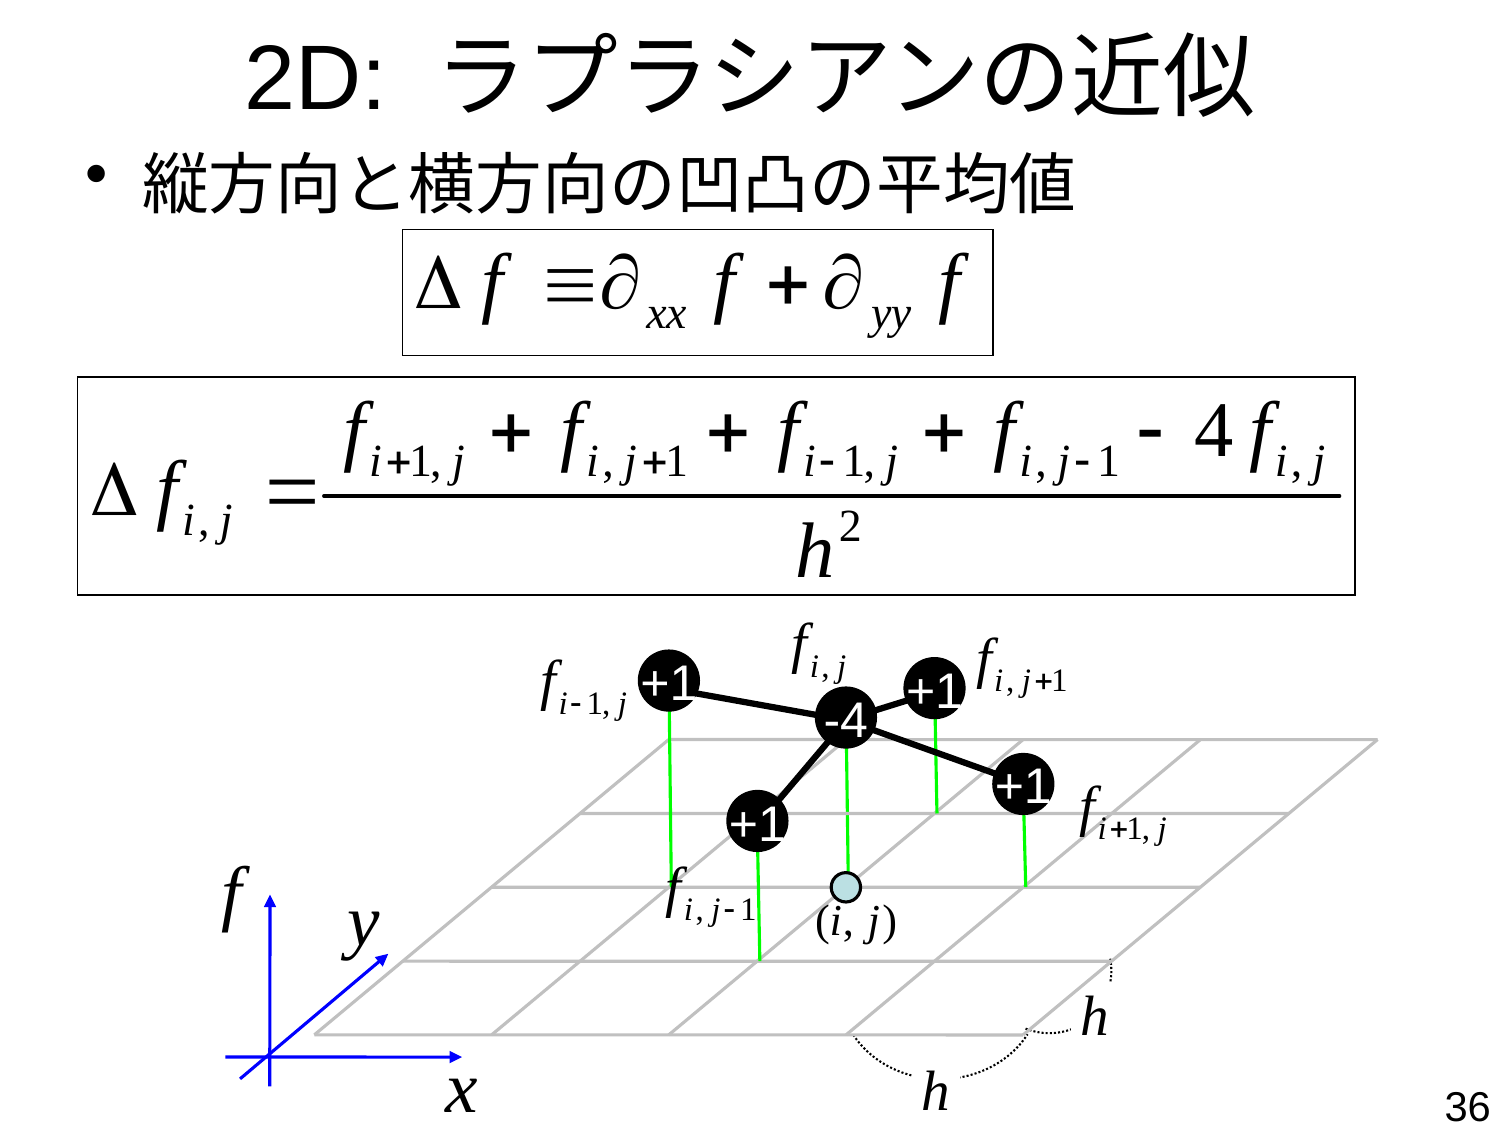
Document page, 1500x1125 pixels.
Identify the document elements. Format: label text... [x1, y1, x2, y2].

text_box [956, 621, 1076, 711]
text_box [77, 377, 1355, 595]
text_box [1071, 983, 1120, 1050]
text_box [779, 700, 913, 806]
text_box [328, 896, 397, 977]
text_box [853, 990, 1028, 1077]
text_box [771, 606, 858, 696]
text_box [1025, 962, 1112, 1034]
text_box +1 [993, 754, 1053, 814]
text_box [808, 894, 906, 954]
text_box +1 [904, 658, 951, 718]
text_box [1086, 956, 1111, 961]
title 2D: ラプラシアンの近似 [75, 0, 1425, 167]
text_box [1059, 768, 1179, 859]
text_box [831, 872, 861, 893]
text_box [520, 643, 640, 733]
text_box -4 [816, 692, 876, 748]
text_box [646, 850, 765, 940]
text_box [430, 1064, 492, 1125]
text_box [912, 1058, 961, 1125]
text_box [196, 850, 270, 948]
text_box +1 [644, 651, 699, 711]
text_box +1 [727, 791, 787, 850]
list 縦方向と横方向の凹凸の平均値 [70, 134, 1421, 275]
text_box [869, 733, 995, 776]
text_box [695, 693, 818, 729]
text_box [270, 1050, 462, 1062]
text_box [402, 229, 993, 356]
slide_number 36 [1155, 1071, 1500, 1125]
